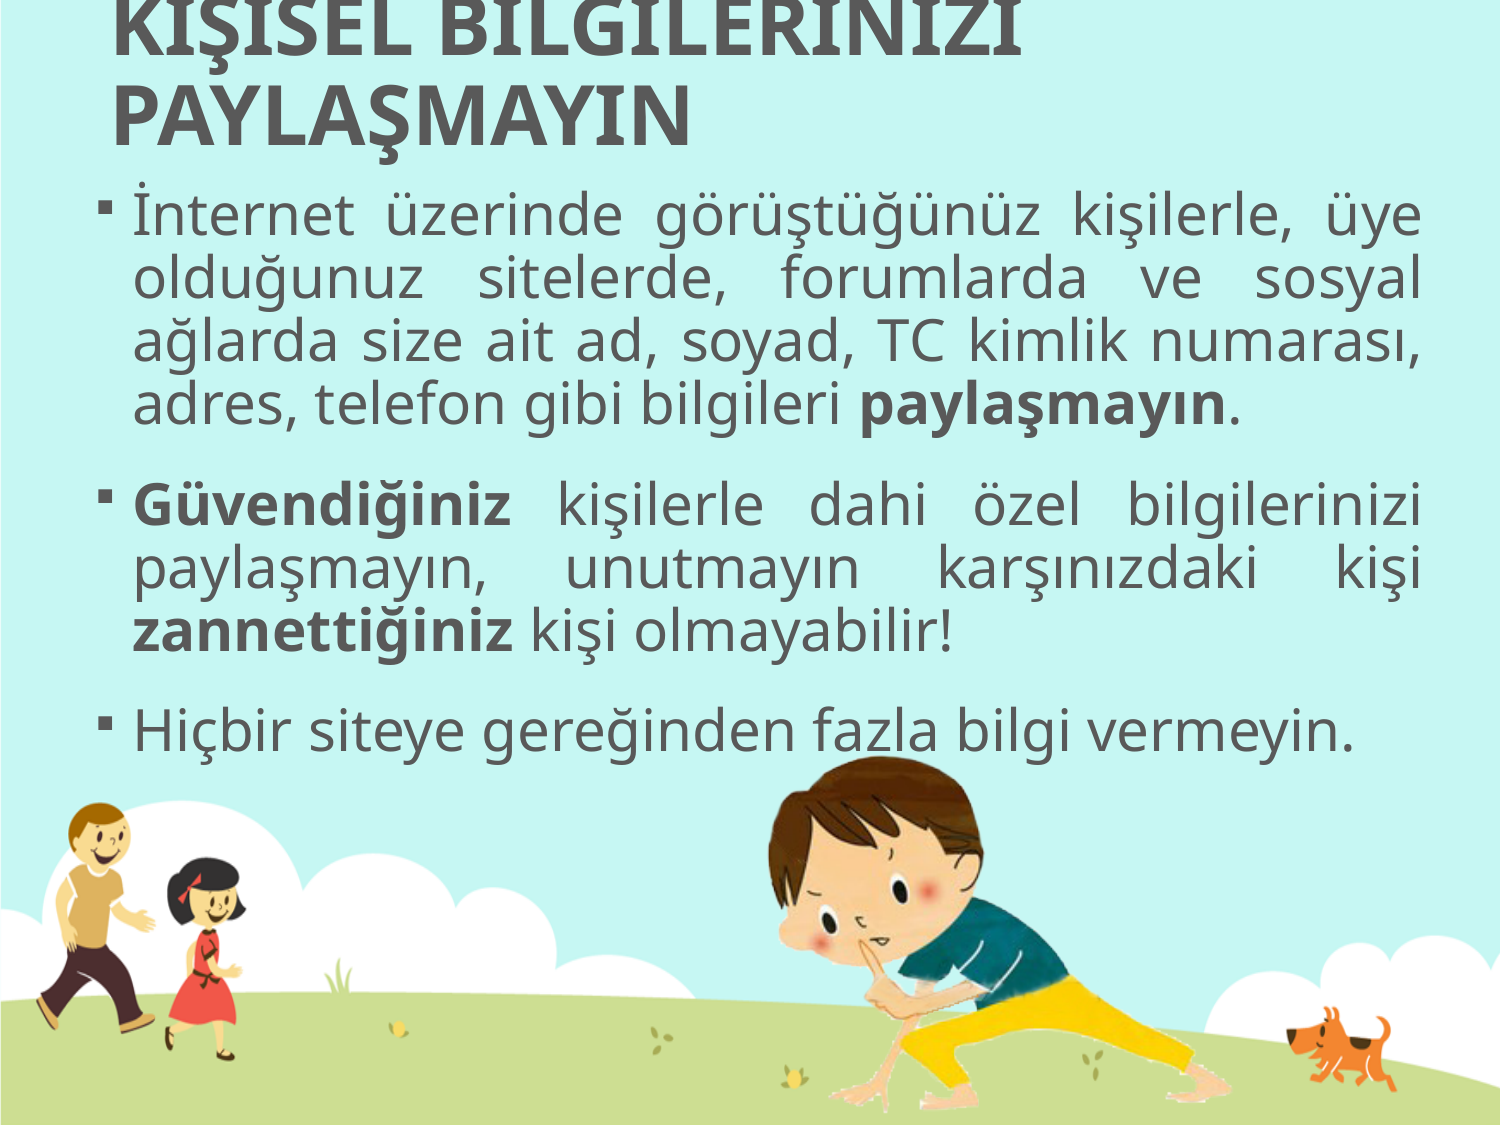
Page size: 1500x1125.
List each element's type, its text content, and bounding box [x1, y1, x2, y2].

list İnternet üzerinde görüştüğünüz kişilerle, üye olduğunuz sitelerde, forumlarda ve sosyal ağlarda size ait ad, soyad, TC kimlik numarası, adres, telefon gibi bilgileri paylaşmayın. Güvendiğiniz kişilerle dahi özel bilgilerinizi paylaşmayın, unutmayın karşınızdaki kişi zannettiğiniz kişi olmayabilir! Hiçbir siteye gereğinden fazla bilgi vermeyin. [72, 177, 1439, 756]
picture [0, 0, 1500, 1125]
title KİŞİSEL BİLGİLERİNİZİ PAYLAŞMAYIN [94, 52, 1457, 171]
